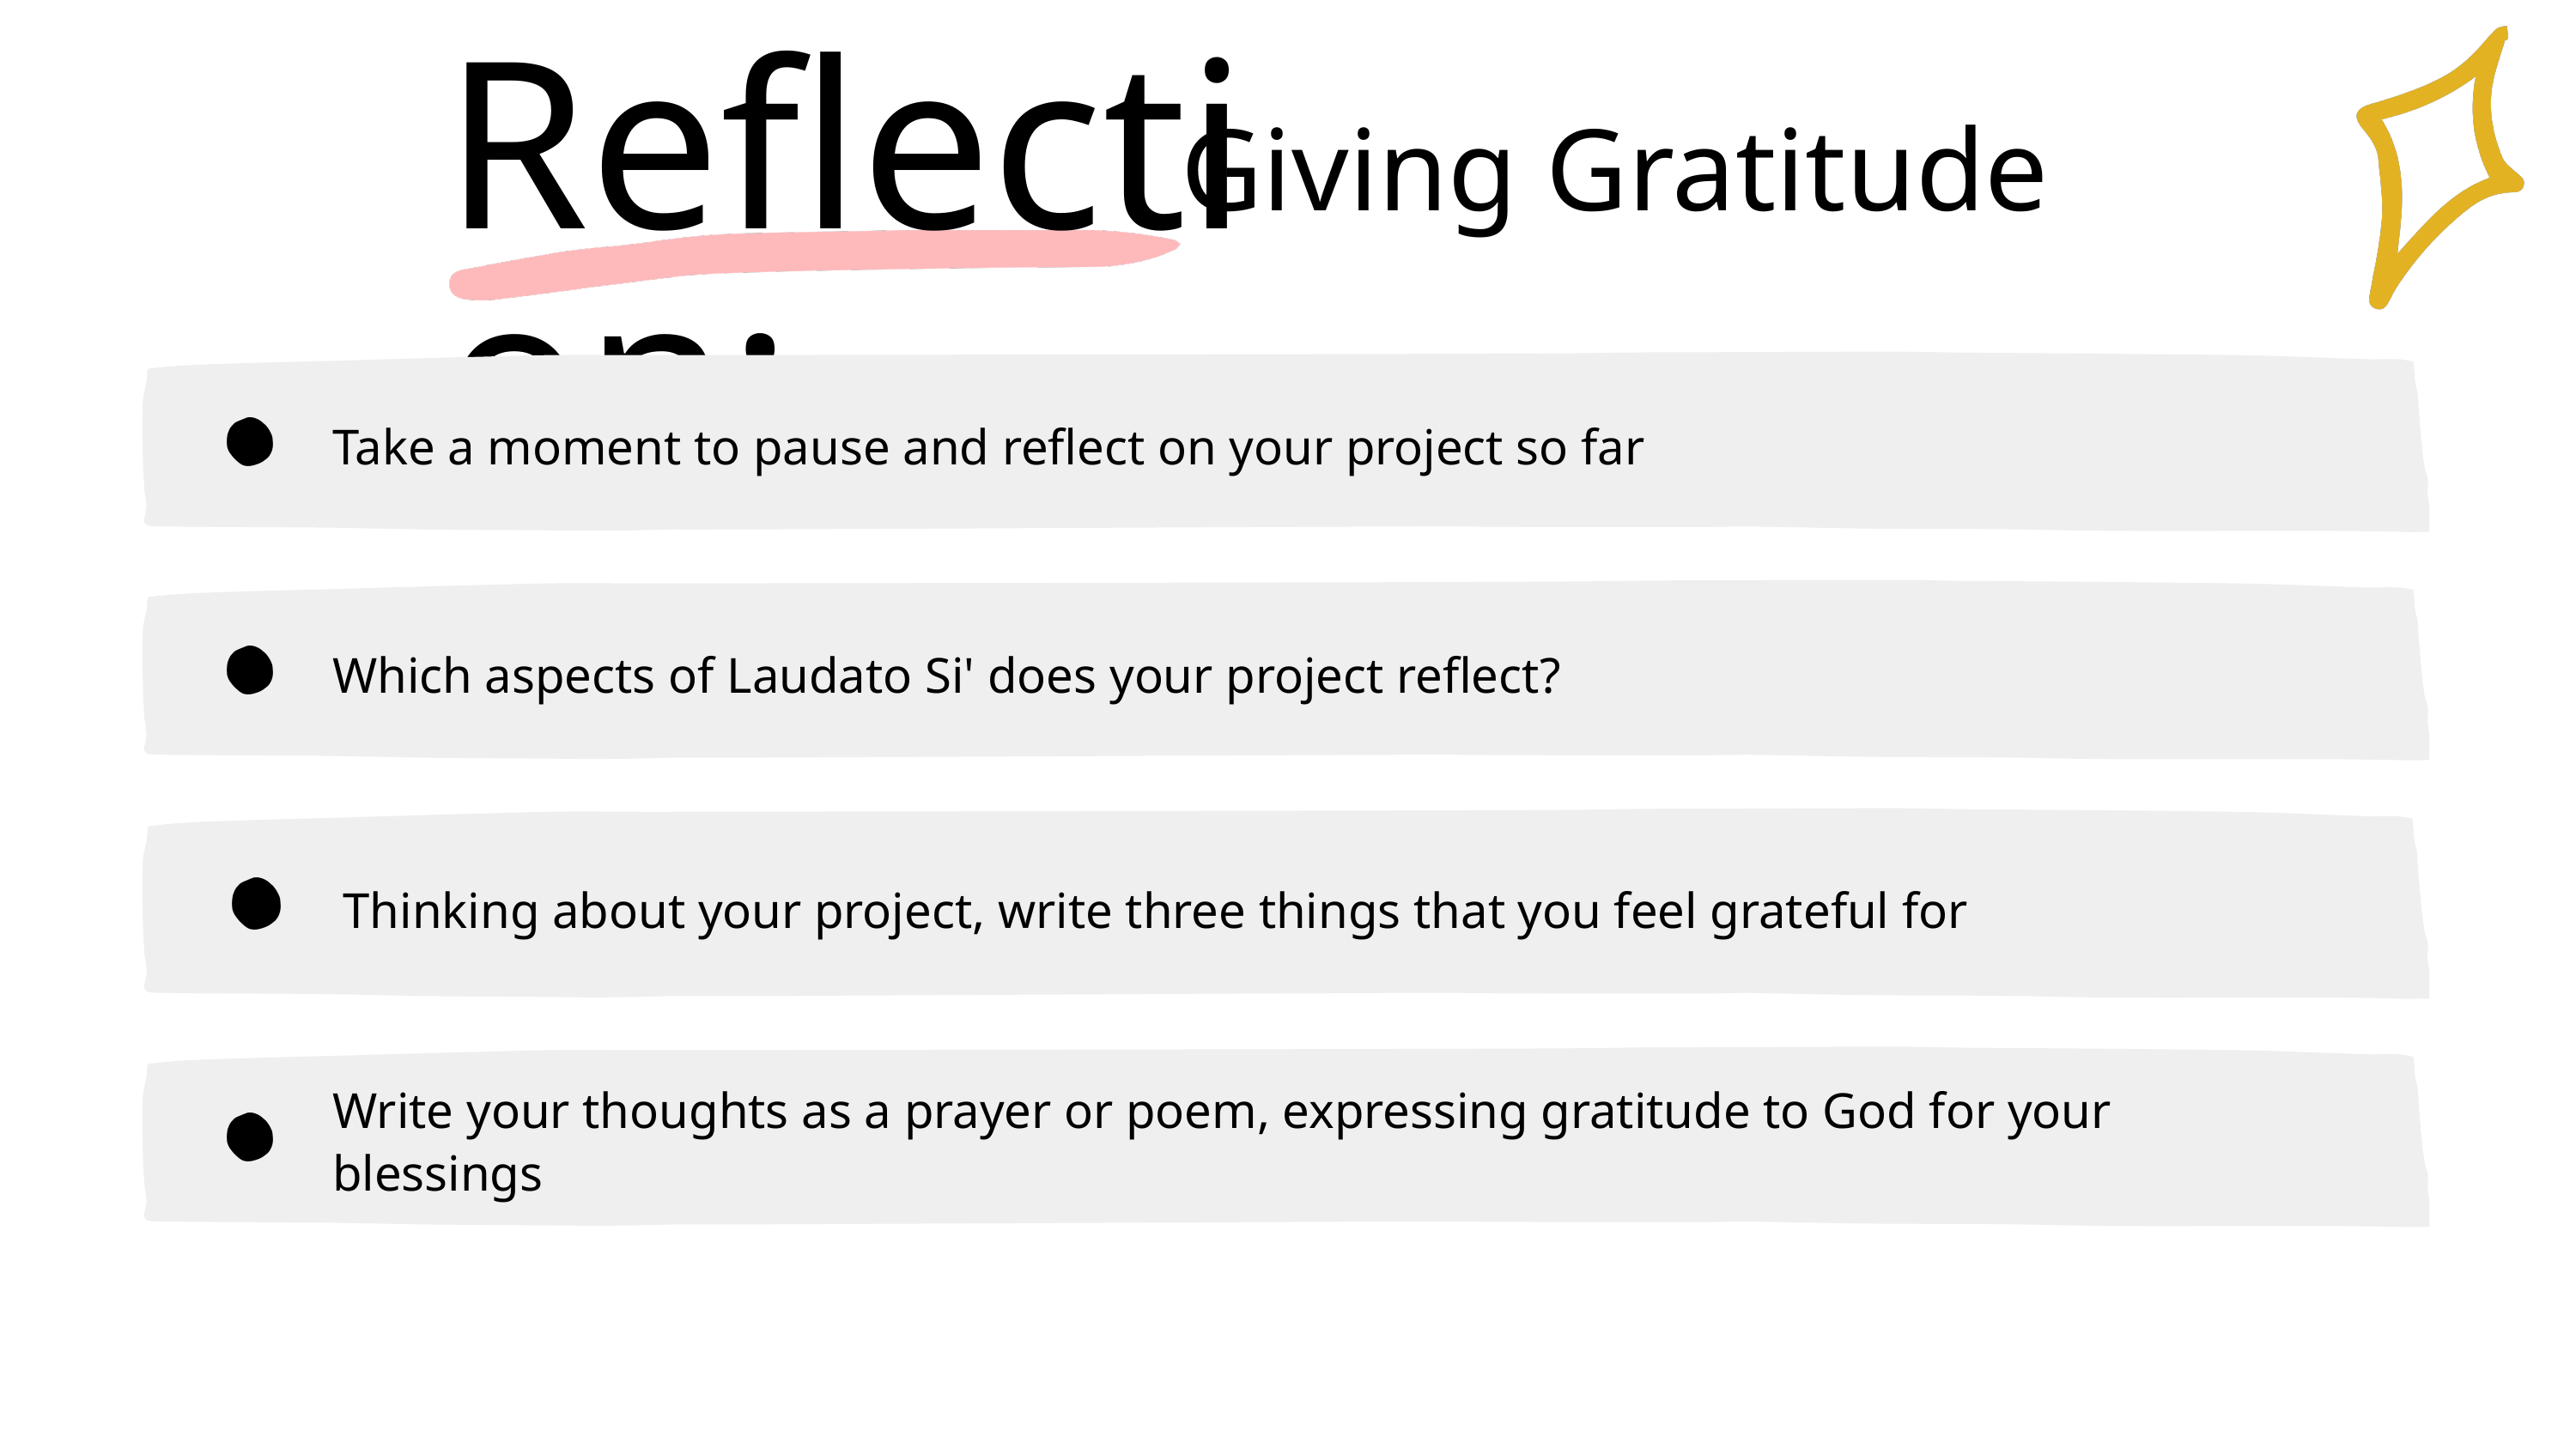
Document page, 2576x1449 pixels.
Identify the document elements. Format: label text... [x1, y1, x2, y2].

picture [227, 1112, 273, 1161]
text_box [142, 579, 2429, 761]
picture [231, 877, 281, 930]
picture [448, 230, 1182, 301]
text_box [142, 807, 2429, 1000]
picture [227, 646, 273, 694]
text_box Reflection: [444, 42, 1259, 234]
picture [227, 417, 273, 467]
picture [2291, 0, 2575, 343]
text_box Reflection: [444, 302, 1259, 349]
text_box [142, 1046, 2429, 1228]
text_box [142, 350, 2429, 533]
title Giving Gratitude [1181, 98, 2128, 341]
